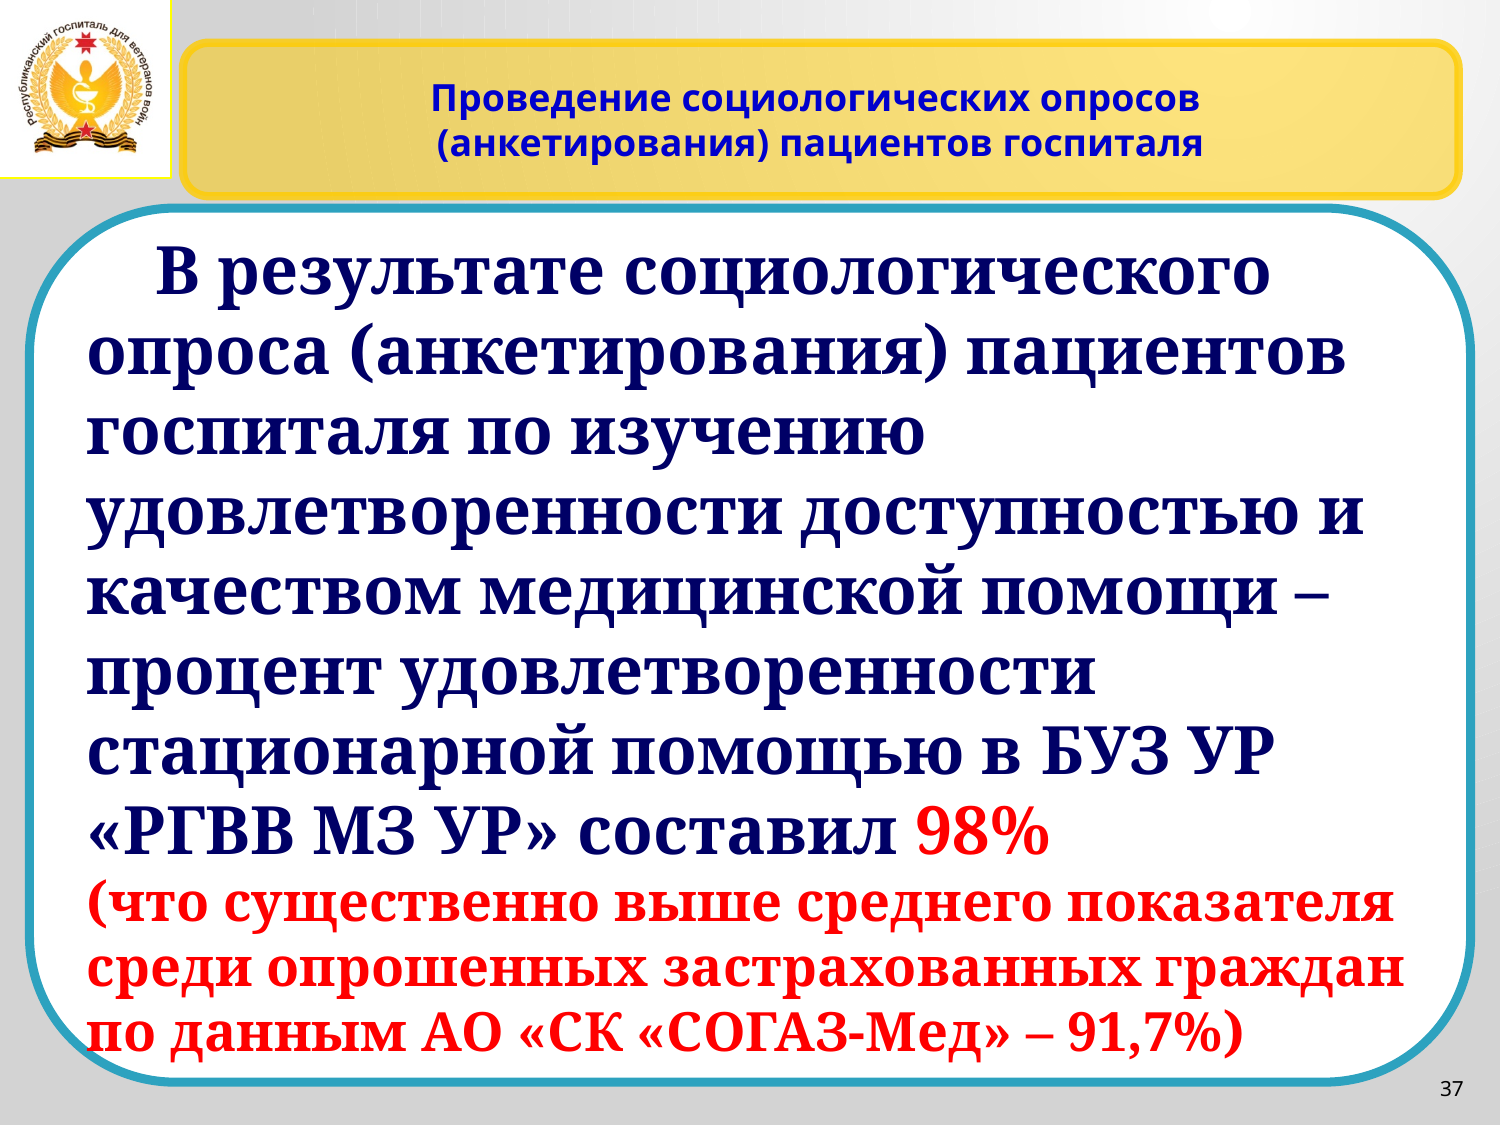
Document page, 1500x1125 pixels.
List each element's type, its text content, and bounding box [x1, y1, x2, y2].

text_box Проведение социологических опросов (анкетирования) пациентов госпиталя [178, 38, 1464, 201]
picture [0, 0, 170, 178]
text_box В результате социологического опроса (анкетирования) пациентов госпиталя по изучению удовлетворенности доступностью и качеством медицинской помощи – процент удовлетворенности стационарной помощью в БУЗ УР «РГВВ МЗ УР» составил 98% (что существенно выше среднего показателя среди опрошенных застрахованных граждан по данным АО «СК «СОГАЗ-Мед» – 91,7%) [24, 203, 1476, 1087]
slide_number 37 [1418, 1051, 1479, 1112]
